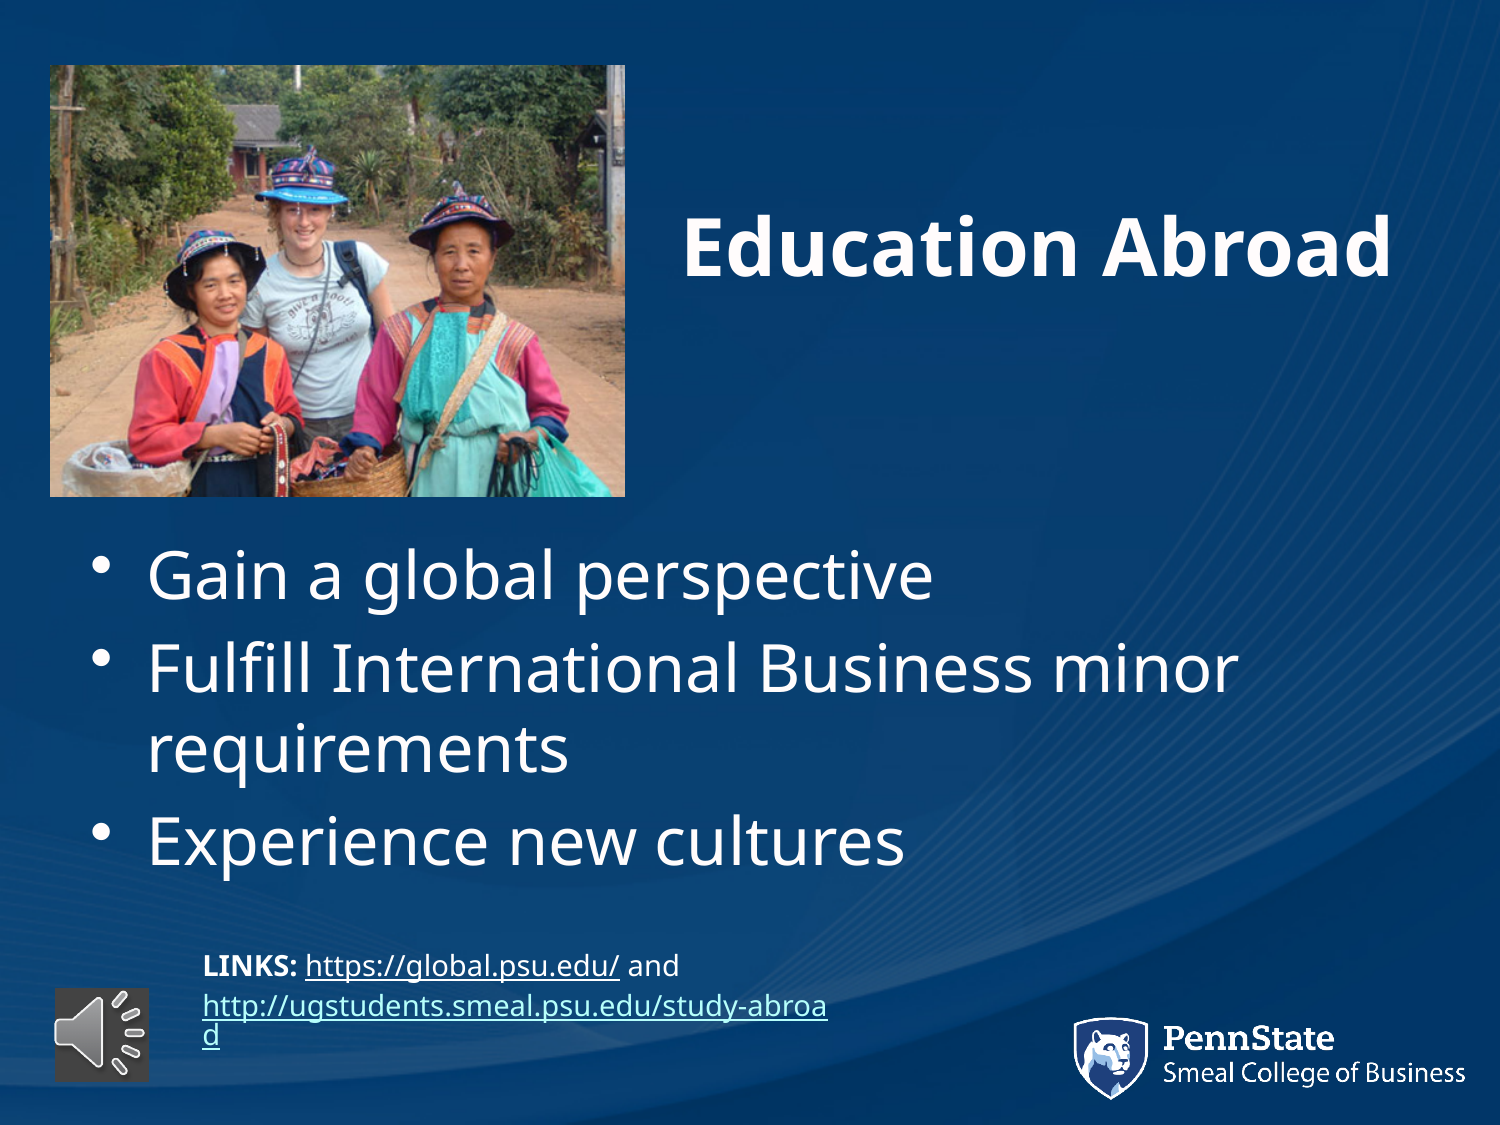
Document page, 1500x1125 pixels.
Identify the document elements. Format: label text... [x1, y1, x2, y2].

text_box LINKS: https://global.psu.edu/ and http://ugstudents.smeal.psu.edu/study-abroad [187, 940, 847, 1070]
title Education Abroad [650, 149, 1425, 338]
list Gain a global perspective Fulfill International Business minor requirements Experience new cultures [75, 525, 1425, 913]
picture [0, 0, 1500, 1125]
